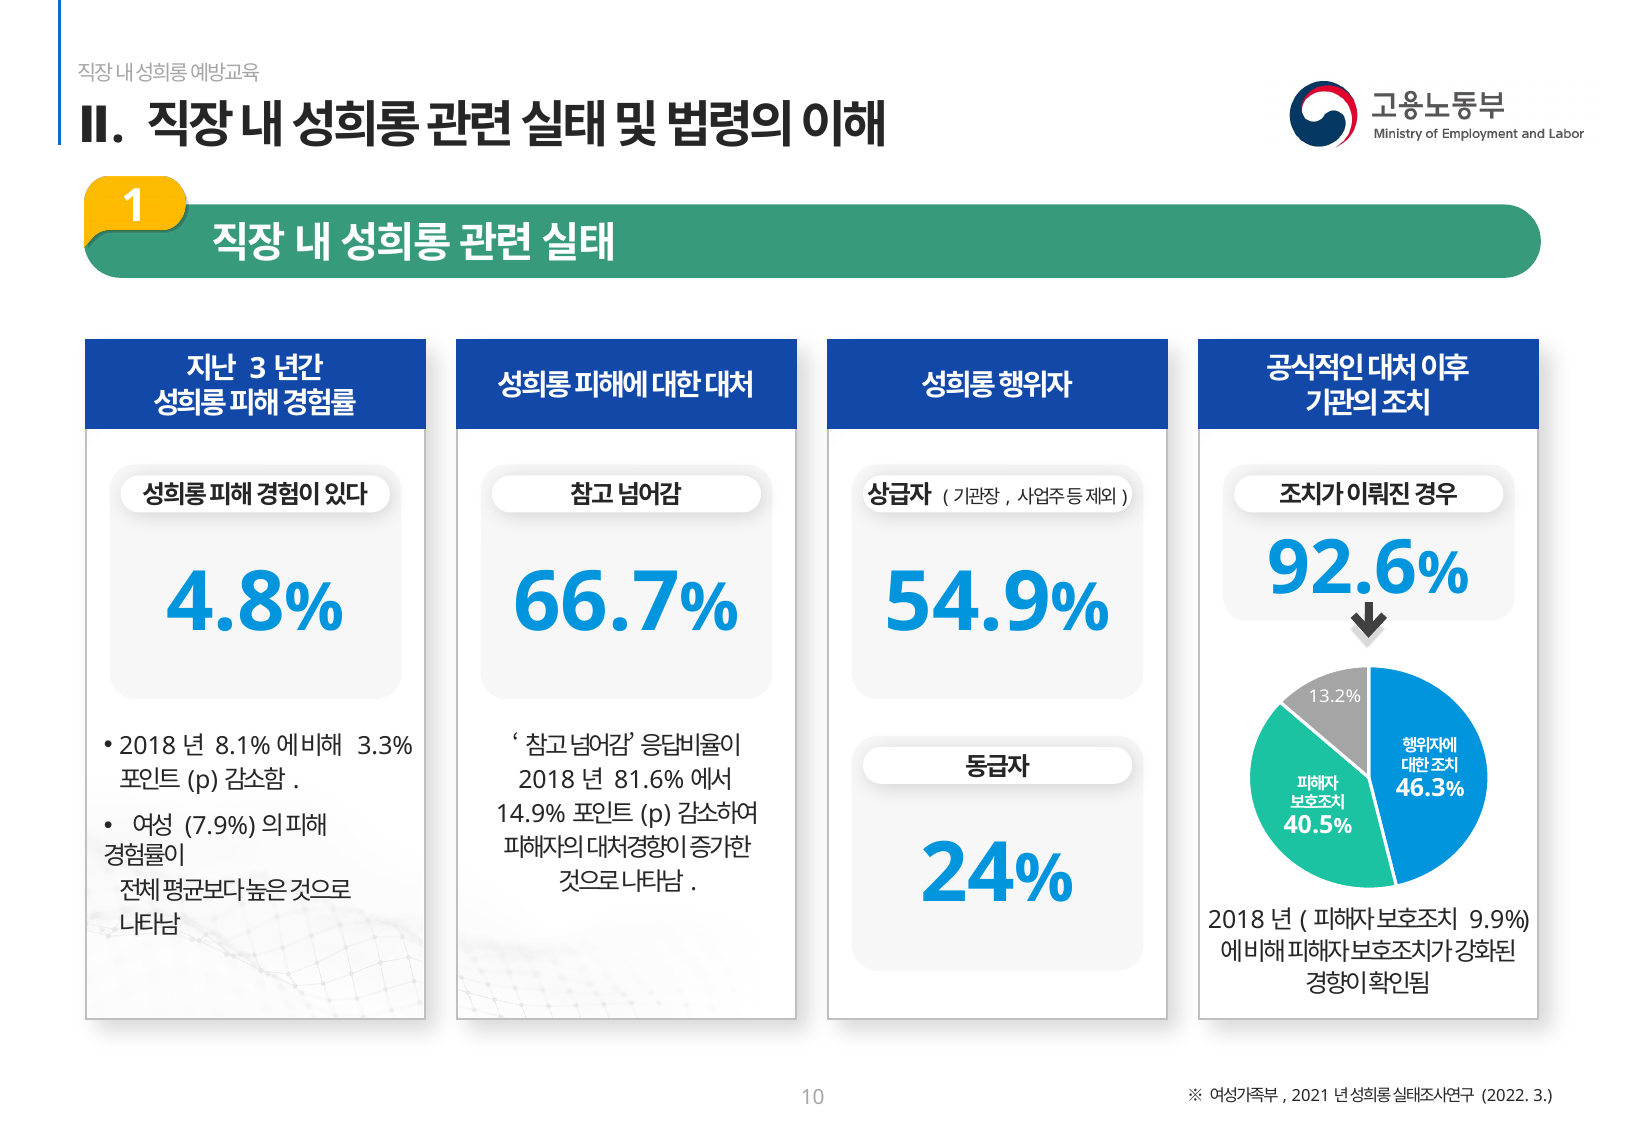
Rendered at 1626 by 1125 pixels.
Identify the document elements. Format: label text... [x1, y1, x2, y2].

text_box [83, 175, 1541, 278]
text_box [85, 339, 1539, 1020]
list 직장 내 성희롱 예방교육 [77, 62, 1246, 86]
list Ⅱ. 직장 내 성희롱 관련 실태 및 법령의 이해 [77, 99, 1246, 155]
text_box ※ 여성가족부, 2021년 성희롱 실태조사연구 (2022. 3.) [1187, 1085, 1553, 1106]
picture [1260, 75, 1615, 153]
